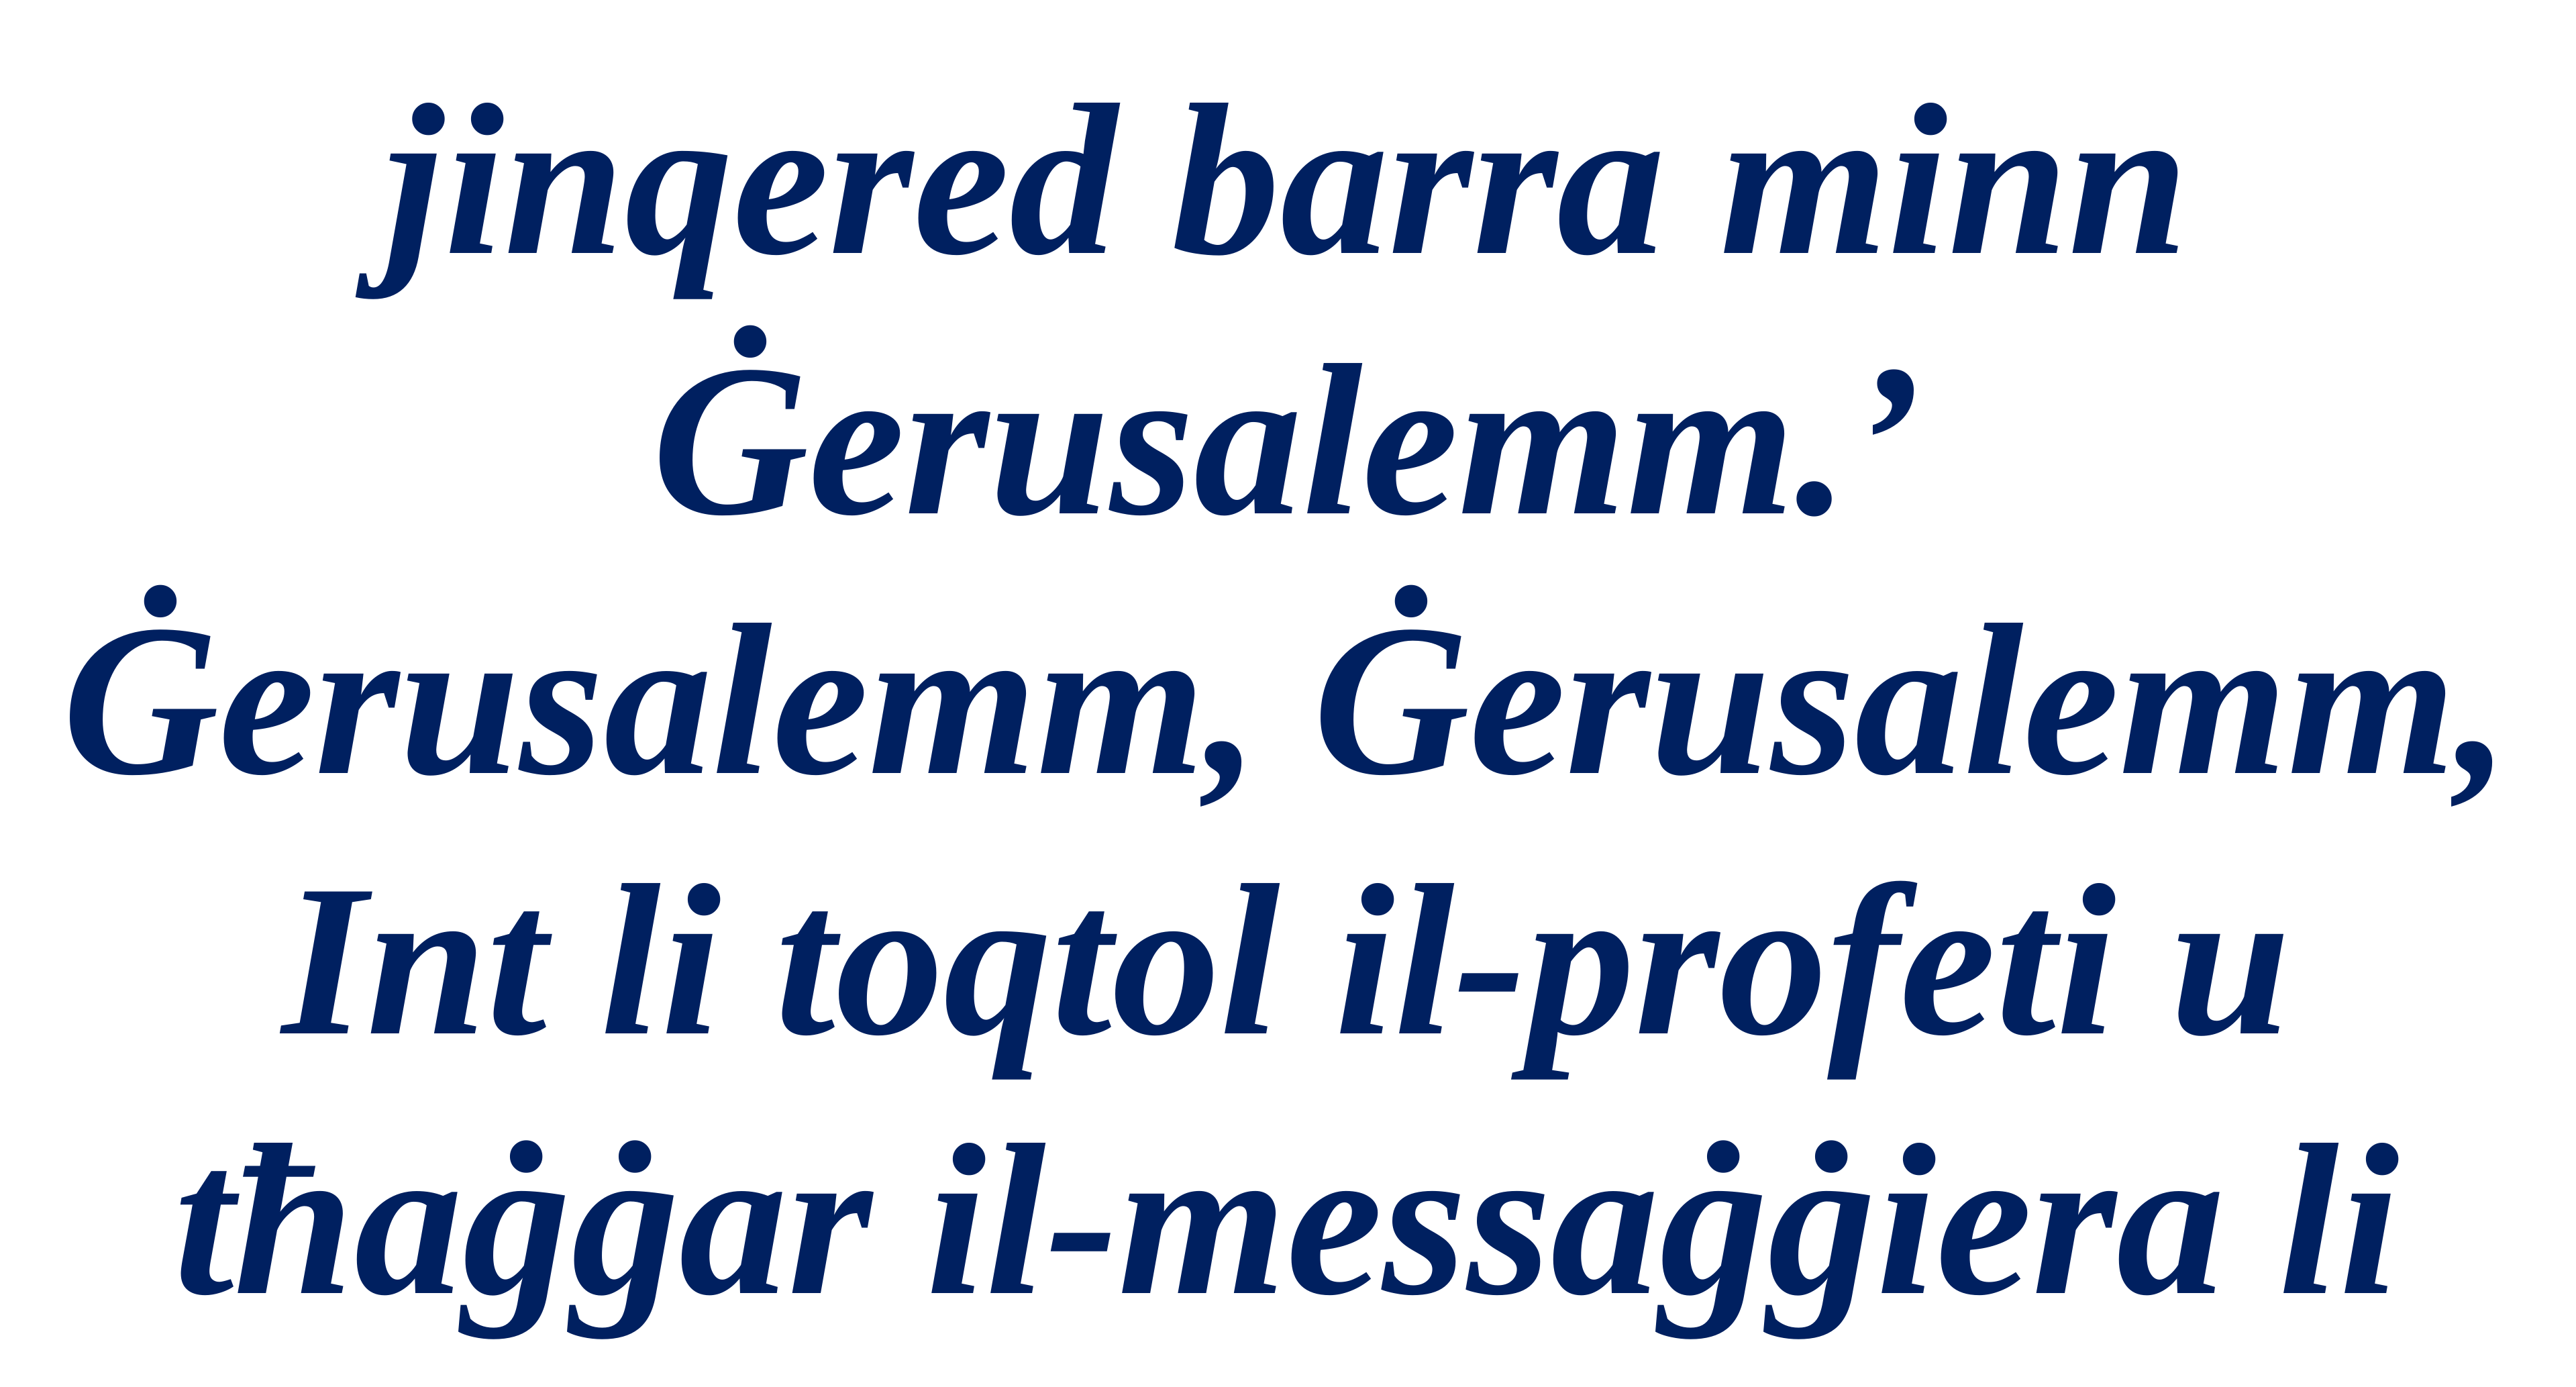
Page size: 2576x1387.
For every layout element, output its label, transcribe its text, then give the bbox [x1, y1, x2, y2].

text_box jinqered barra minn Ġerusalemm.’ Ġerusalemm, Ġerusalemm, Int li toqtol il-profeti u tħaġġar il-messaġġiera li [45, 32, 2530, 1342]
